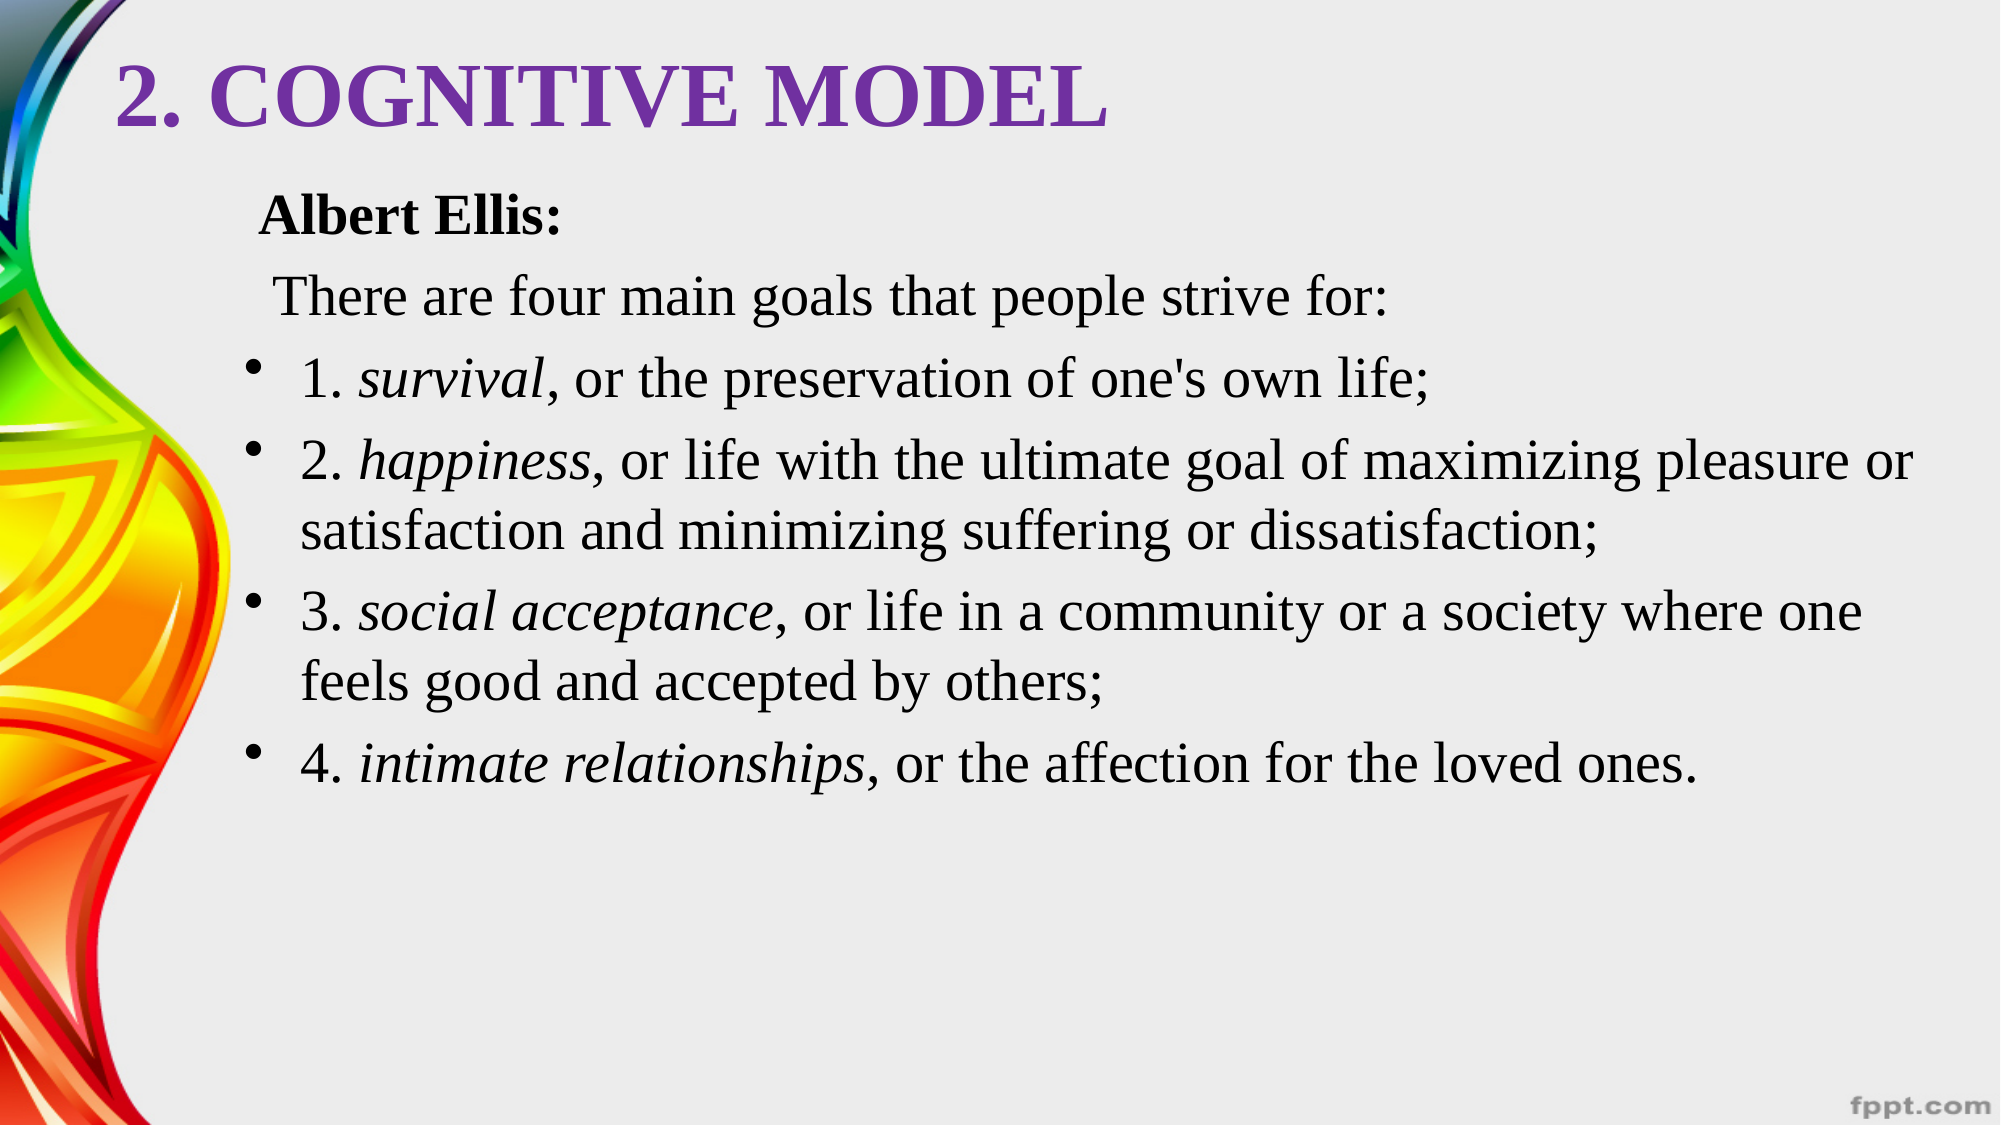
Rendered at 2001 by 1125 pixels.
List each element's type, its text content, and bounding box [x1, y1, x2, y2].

picture [0, 0, 2001, 1125]
title 2. COGNITIVE MODEL [99, 45, 1900, 136]
list Albert Ellis: There are four main goals that people strive for: 1. survival, or the preservation of one's own life; 2. happiness, or life with the ultimate goal of maximizing pleasure or satisfaction and minimizing suffering or dissatisfaction; 3. social acceptance, or life in a community or a society where one feels good and accepted by others; 4. intimate relationships, or the affection for the loved ones. [228, 168, 1978, 1125]
